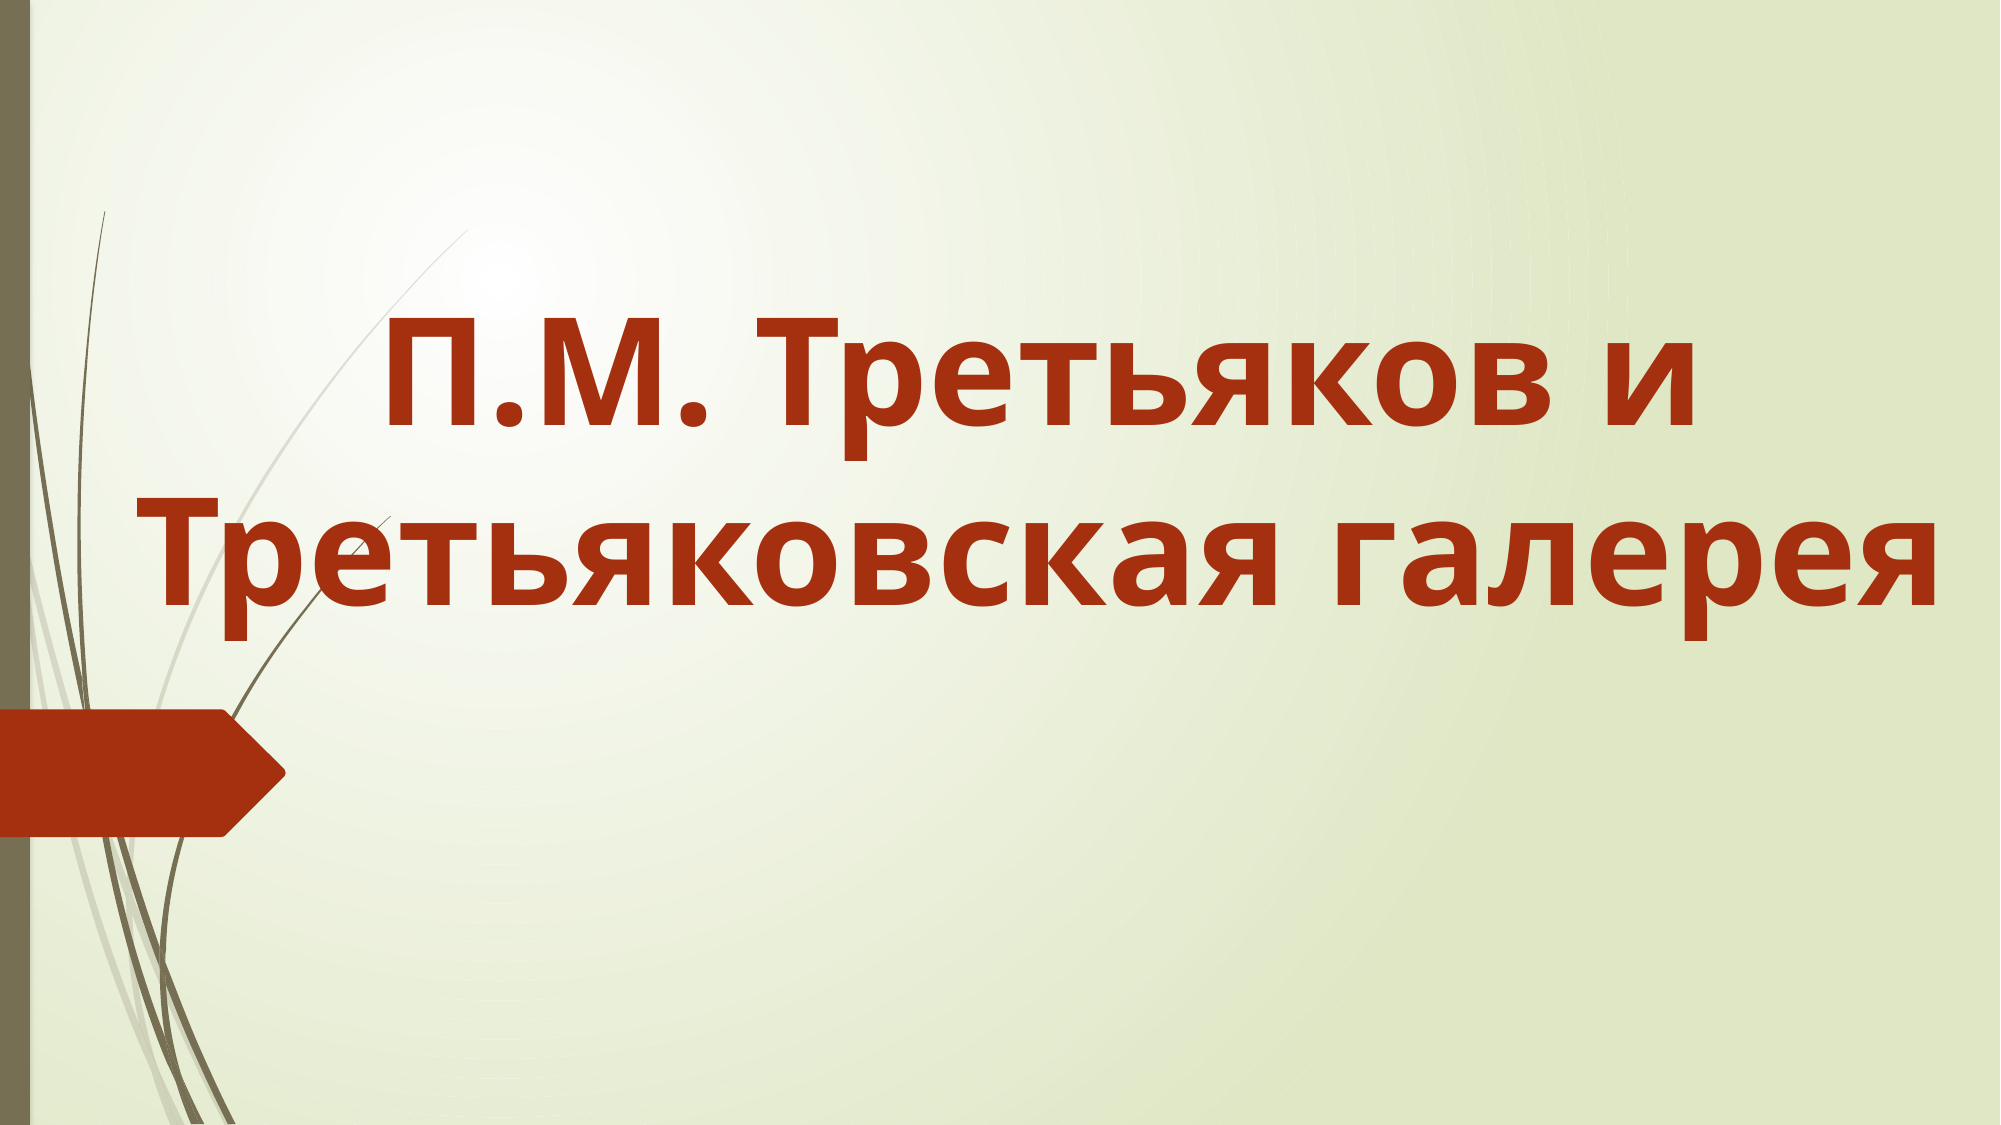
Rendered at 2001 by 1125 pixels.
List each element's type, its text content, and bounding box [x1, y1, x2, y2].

title П.М. Третьяков и Третьяковская галерея [95, 68, 1987, 644]
